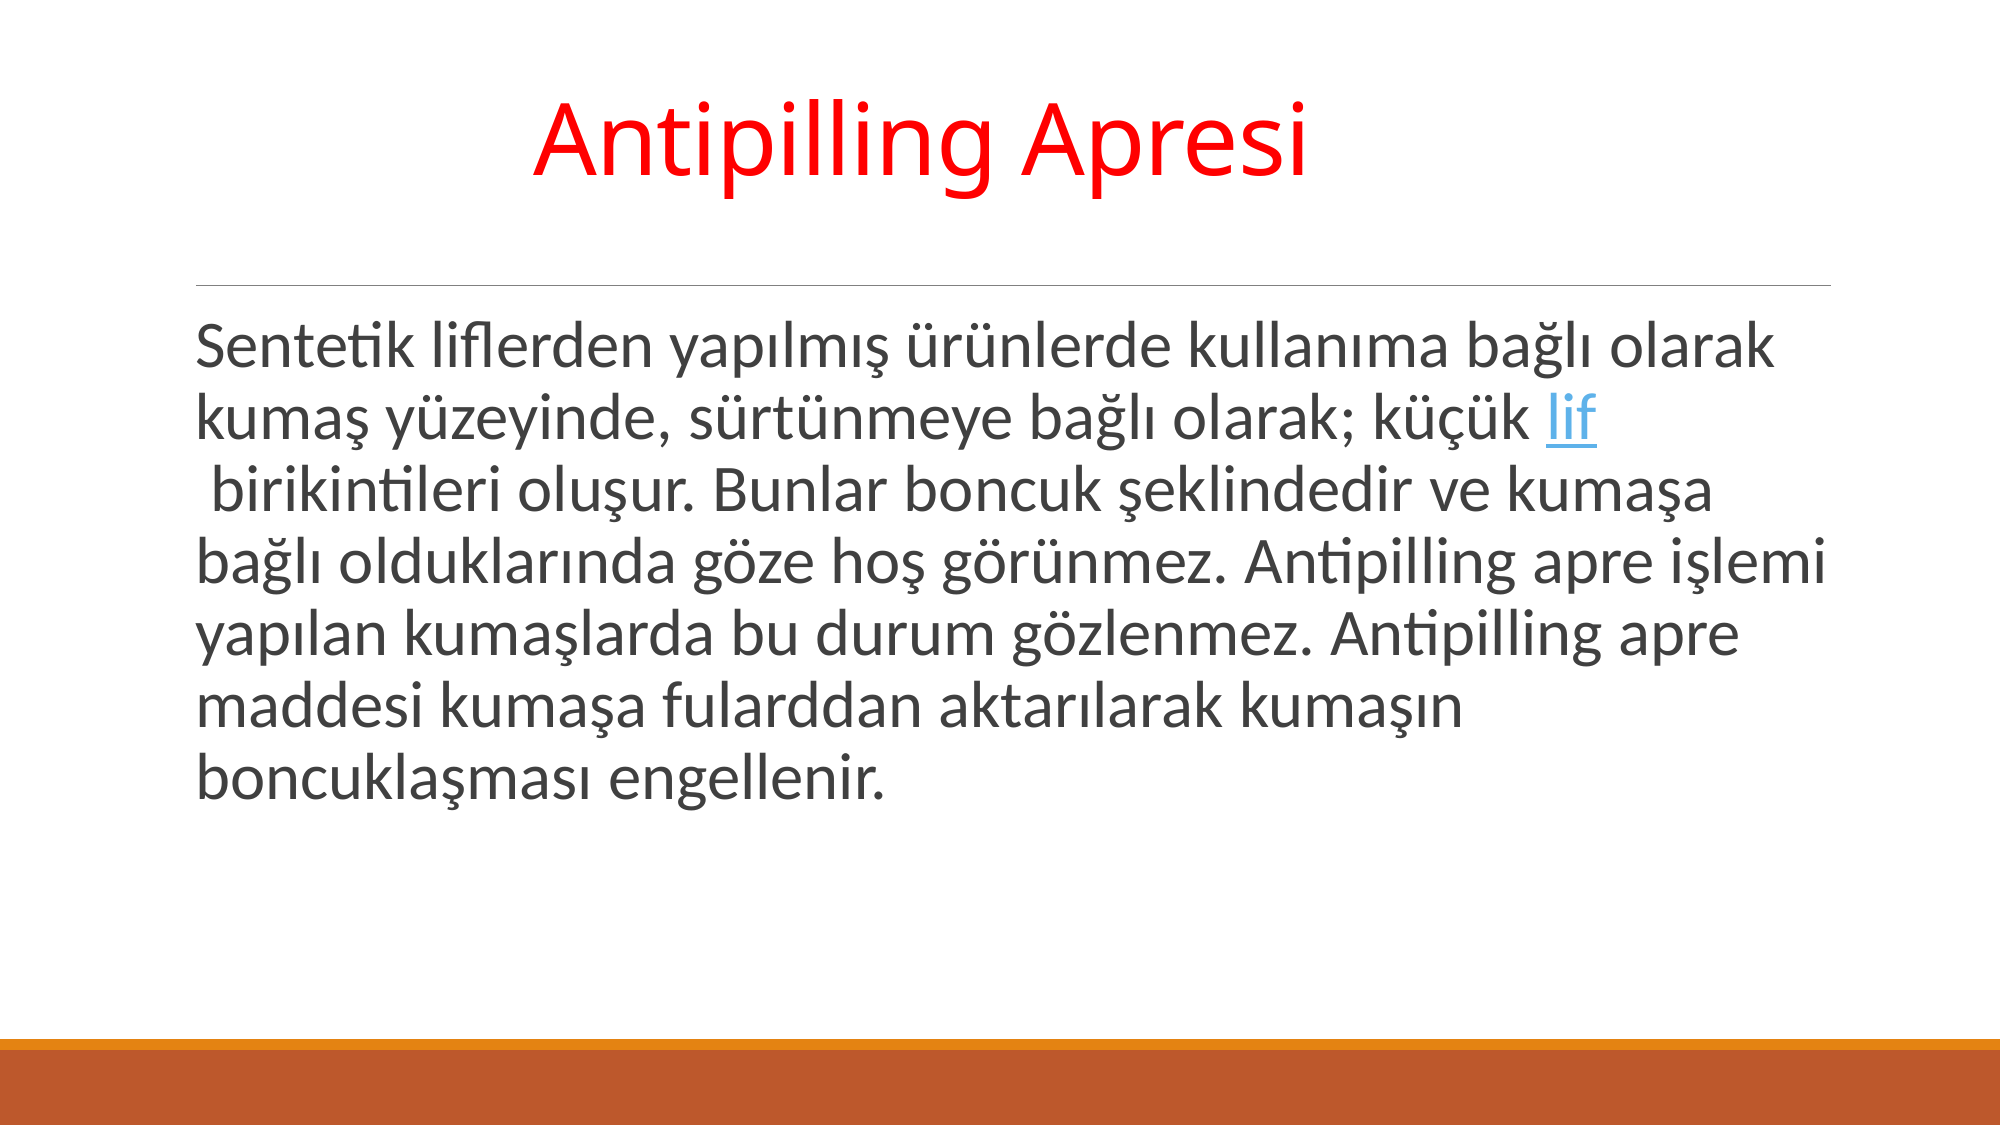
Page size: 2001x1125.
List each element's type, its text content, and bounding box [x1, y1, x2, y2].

title Antipilling Apresi [518, 85, 2000, 324]
list Sentetik liflerden yapılmış ürünlerde kullanıma bağlı olarak kumaş yüzeyinde, sürtünmeye bağlı olarak; küçük lif birikintileri oluşur. Bunlar boncuk şeklindedir ve kumaşa bağlı olduklarında göze hoş görünmez. Antipilling apre işlemi yapılan kumaşlarda bu durum gözlenmez. Antipilling apre maddesi kumaşa fularddan aktarılarak kumaşın boncuklaşması engellenir. [180, 302, 1830, 963]
